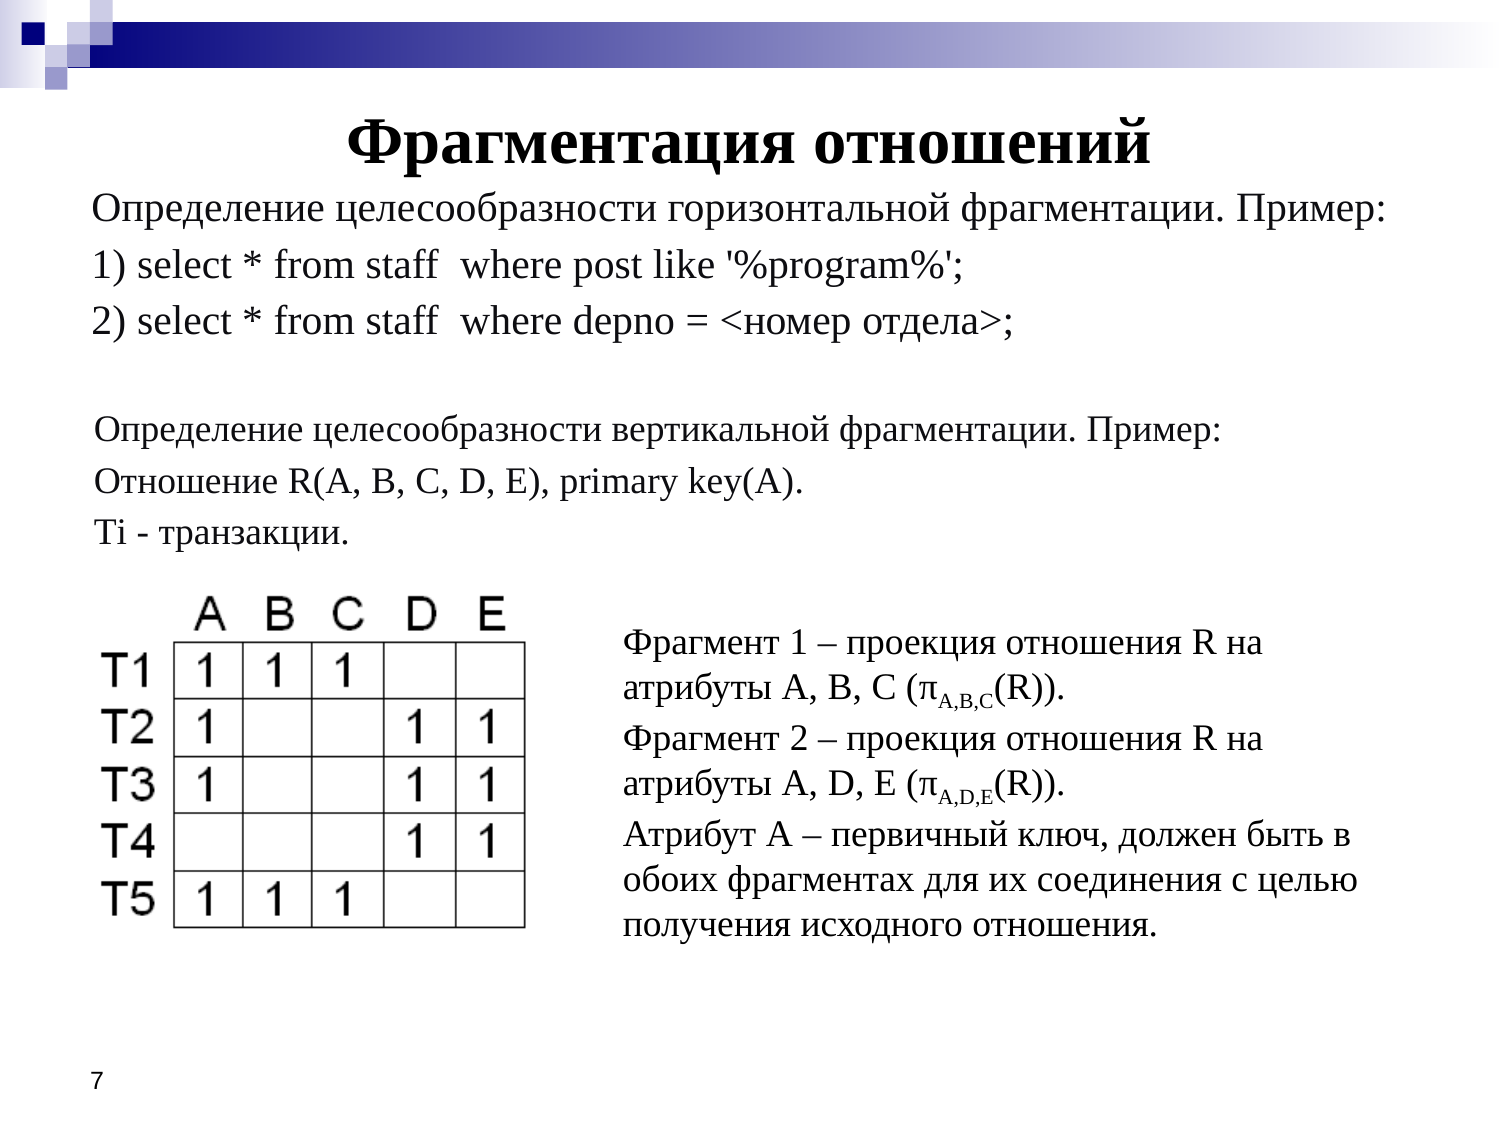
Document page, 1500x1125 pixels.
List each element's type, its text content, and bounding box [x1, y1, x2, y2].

text_box Фрагмент 1 – проекция отношения R на атрибуты А, В, С (πА,В,С(R)). Фрагмент 2 – проекция отношения R на атрибуты А, D, E (πА,D,E(R)). Атрибут А – первичный ключ, должен быть в обоих фрагментах для их соединения с целью получения исходного отношения. [608, 609, 1424, 952]
text_box Определение целесообразности горизонтальной фрагментации. Пример: 1) select * from staff where post like '%program%'; 2) select * from staff where depno = <номер отдела>; [76, 172, 1459, 350]
slide_number 7 [75, 1024, 425, 1103]
text_box Определение целесообразности вертикальной фрагментации. Пример: Отношение R(A, B, C, D, E), primary key(A). Тi - транзакции. [78, 397, 1376, 560]
title Фрагментация отношений [112, 78, 1388, 172]
picture [78, 576, 544, 941]
